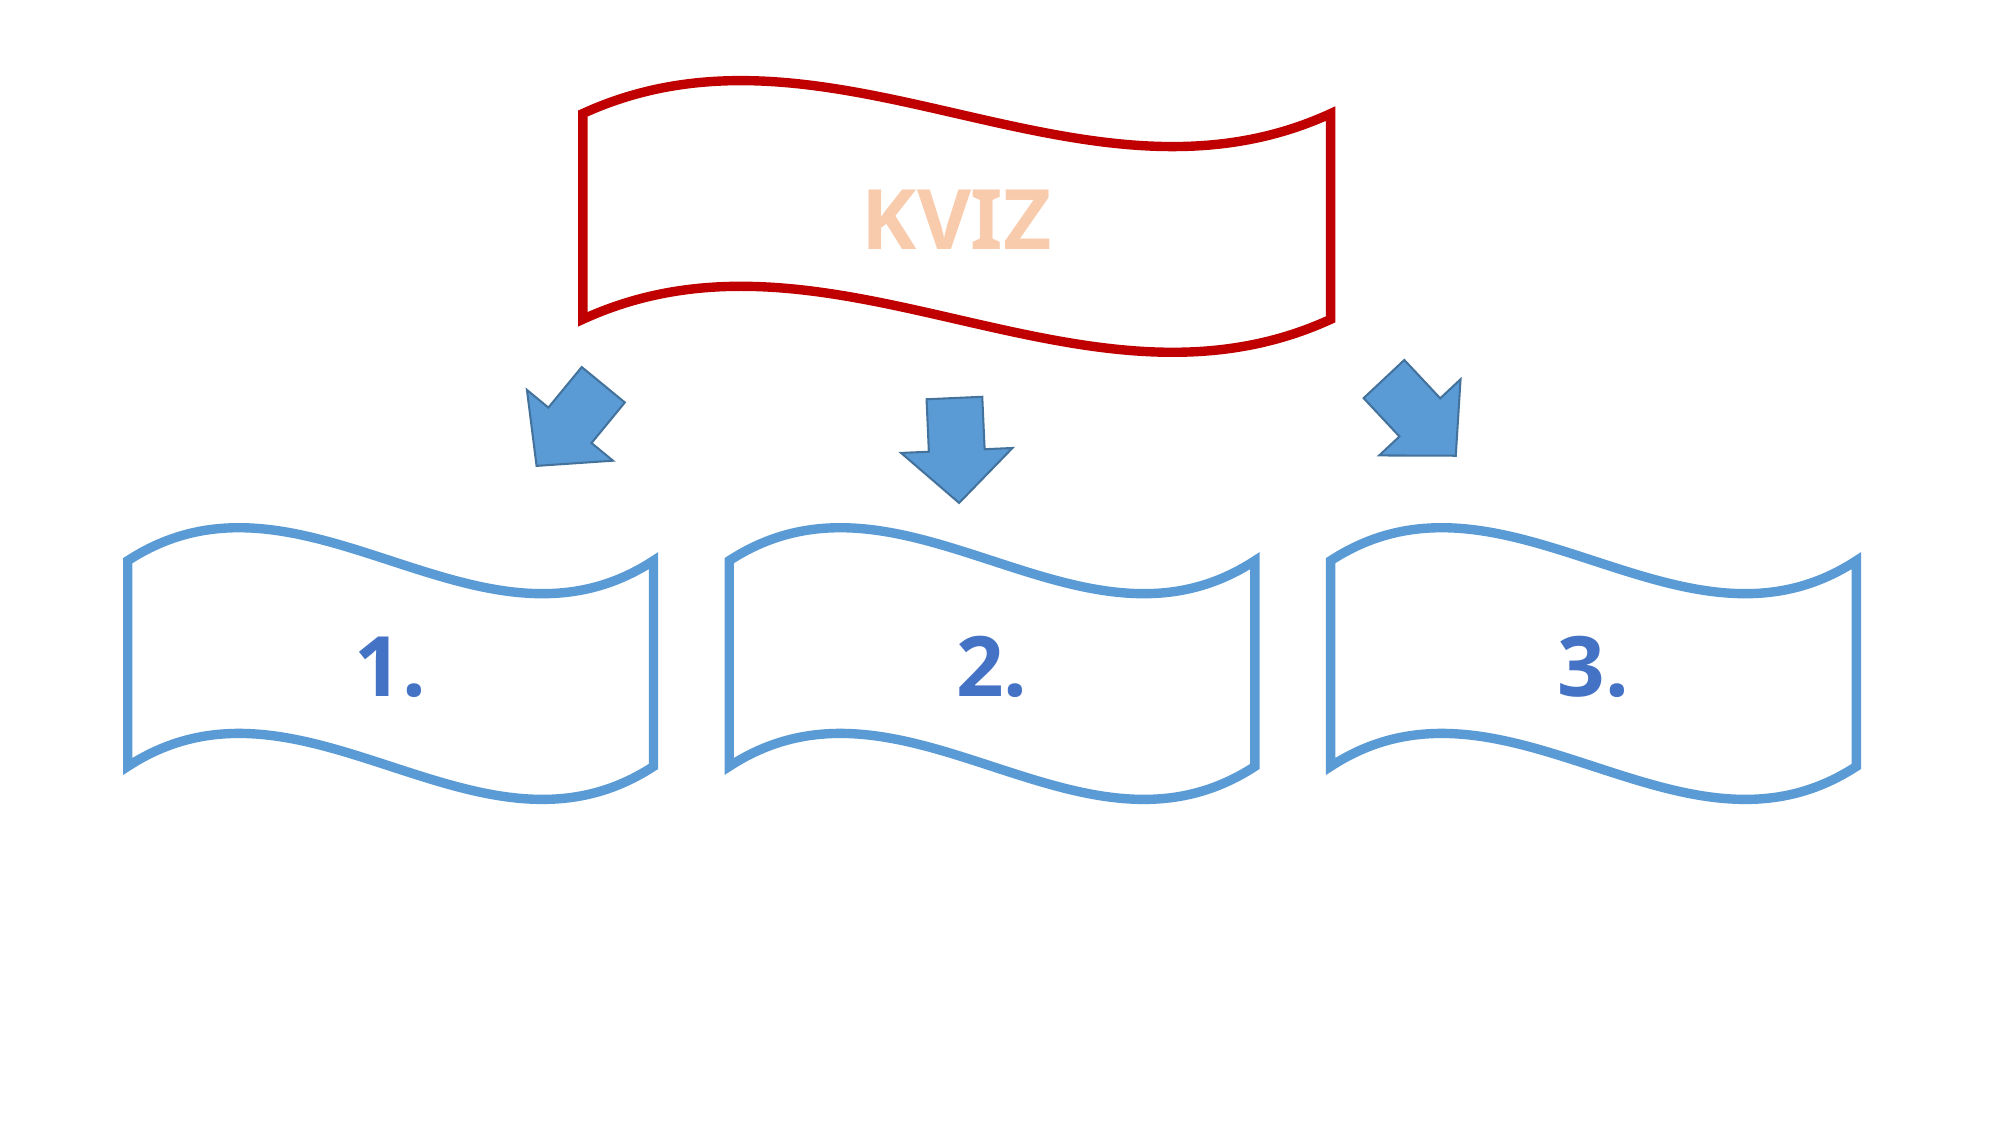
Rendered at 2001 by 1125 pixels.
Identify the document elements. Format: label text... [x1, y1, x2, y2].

text_box 2. [728, 526, 1256, 801]
text_box 1. [126, 526, 655, 801]
text_box KVIZ [581, 79, 1332, 354]
text_box 3. [1329, 526, 1858, 801]
text_box [1362, 358, 1462, 457]
text_box [898, 395, 1015, 505]
text_box [525, 365, 627, 467]
